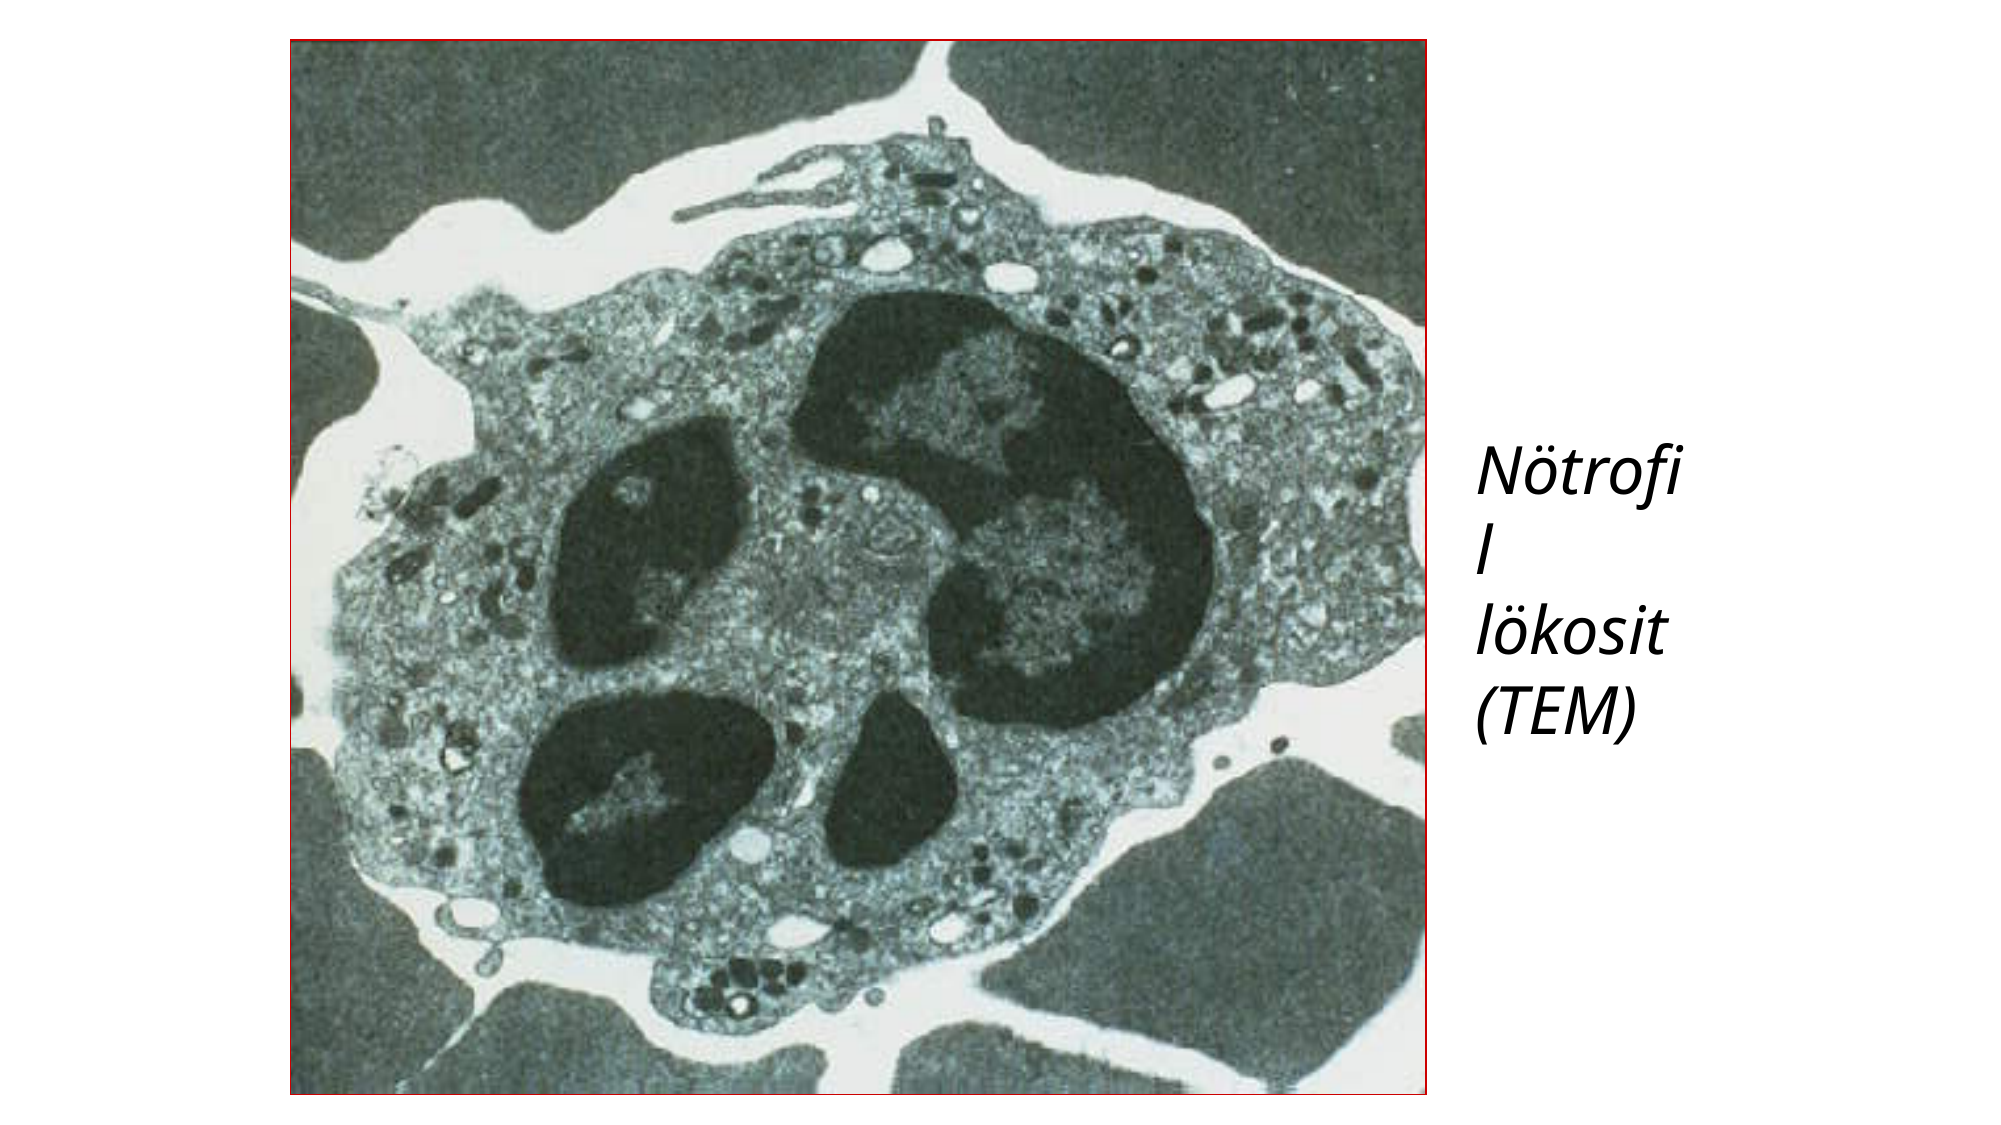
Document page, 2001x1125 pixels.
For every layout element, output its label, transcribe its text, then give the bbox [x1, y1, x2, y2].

picture [291, 40, 1426, 1094]
text_box Nötrofil lökosit (TEM) [1460, 420, 1709, 756]
